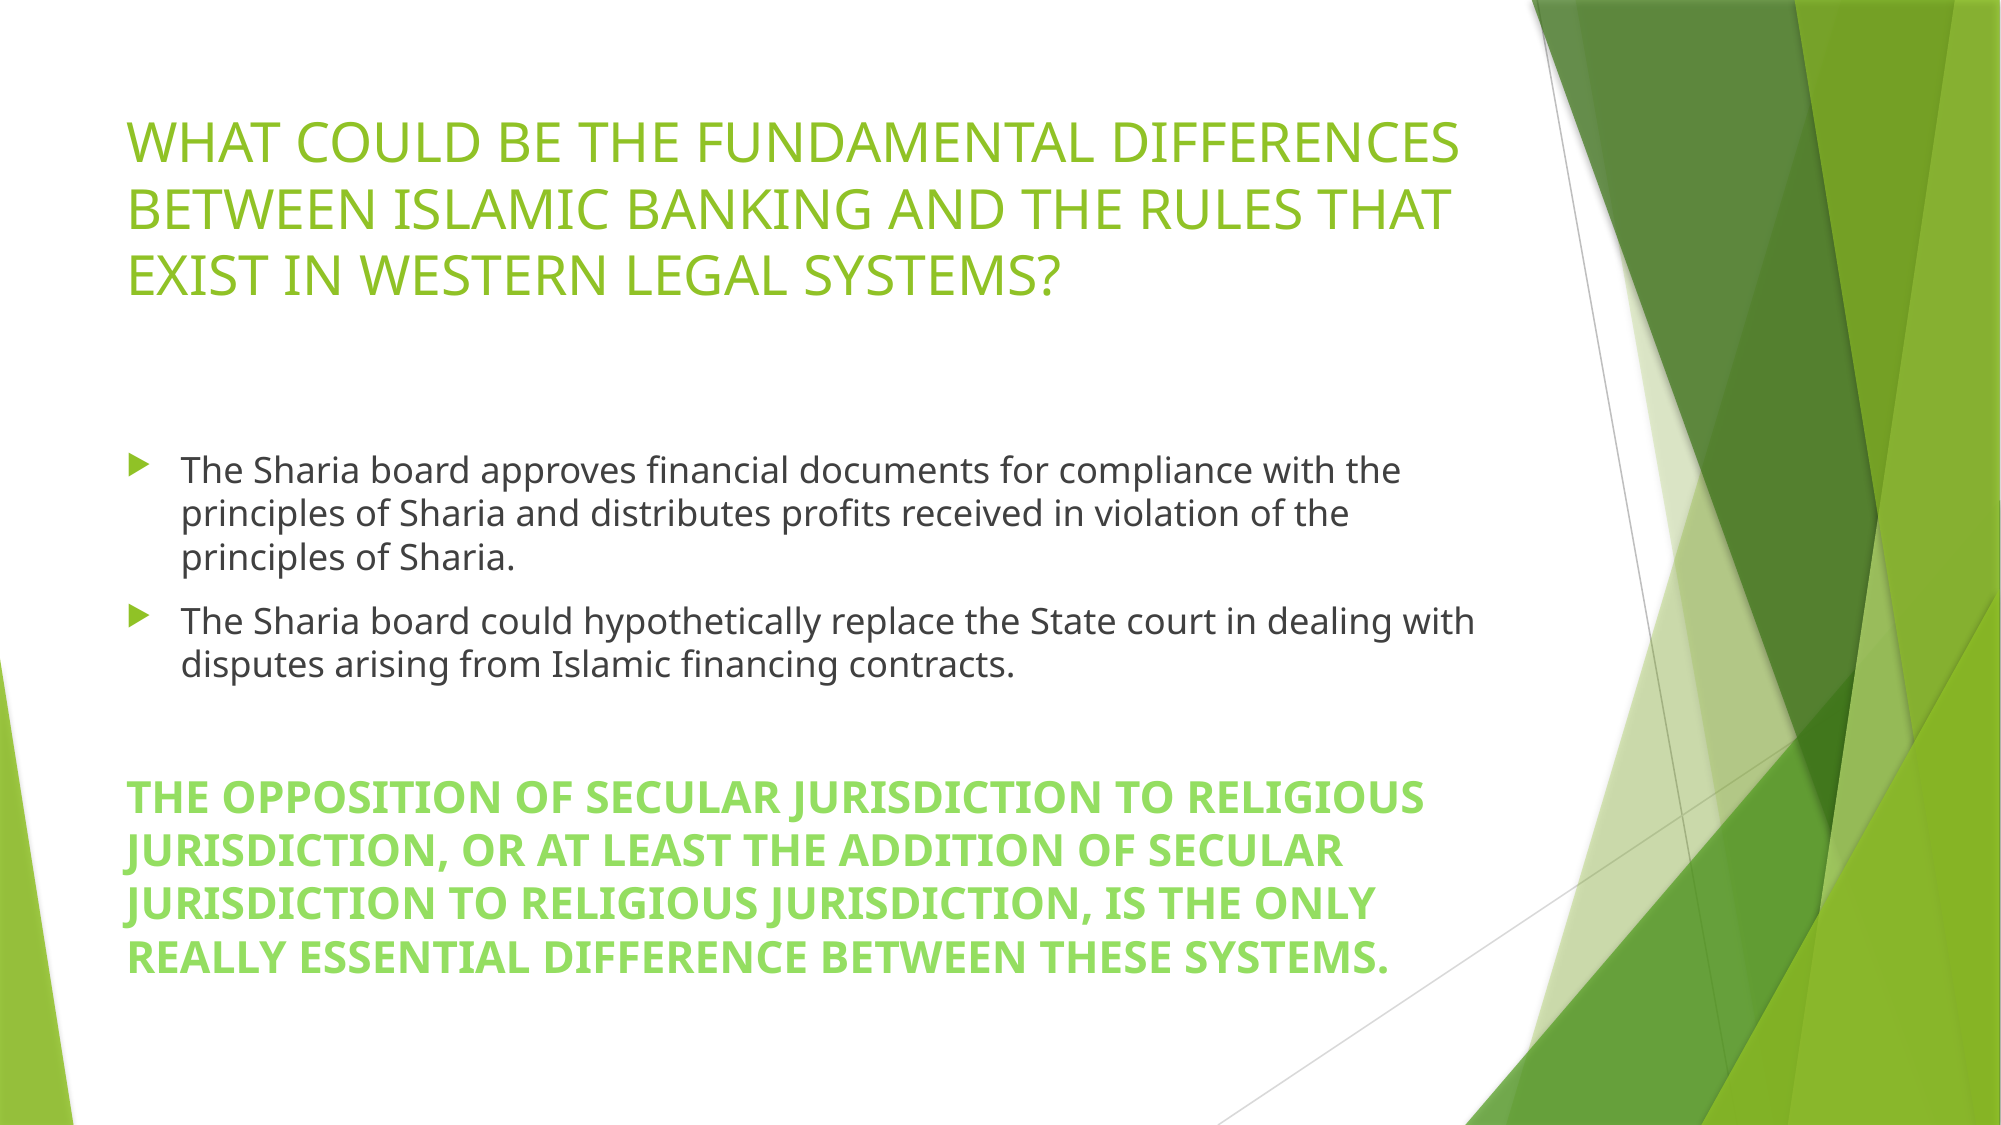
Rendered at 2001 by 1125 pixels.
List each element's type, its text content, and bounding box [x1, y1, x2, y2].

list The Sharia board approves financial documents for compliance with the principles of Sharia and distributes profits received in violation of the principles of Sharia. The Sharia board could hypothetically replace the State court in dealing with disputes arising from Islamic financing contracts. THE OPPOSITION OF SECULAR JURISDICTION TO RELIGIOUS JURISDICTION, OR AT LEAST THE ADDITION OF SECULAR JURISDICTION TO RELIGIOUS JURISDICTION, IS THE ONLY REALLY ESSENTIAL DIFFERENCE BETWEEN THESE SYSTEMS. [111, 439, 1522, 991]
title WHAT COULD BE THE FUNDAMENTAL DIFFERENCES BETWEEN ISLAMIC BANKING AND THE RULES THAT EXIST IN WESTERN LEGAL SYSTEMS? [111, 99, 1522, 317]
